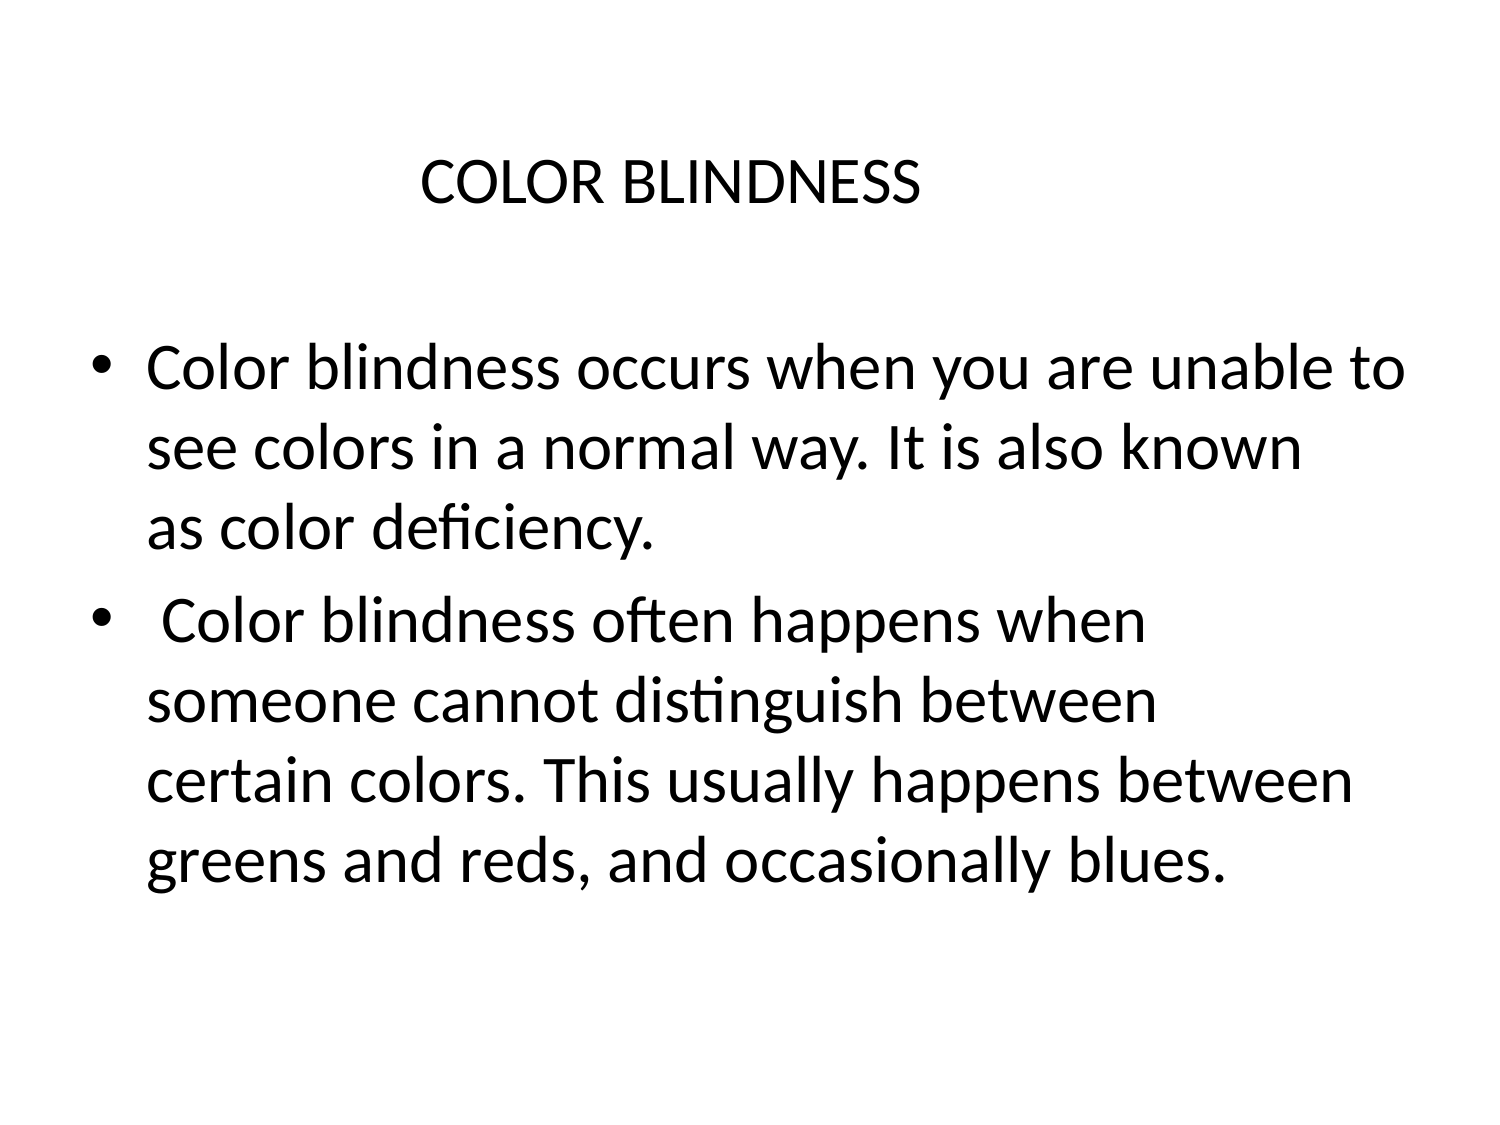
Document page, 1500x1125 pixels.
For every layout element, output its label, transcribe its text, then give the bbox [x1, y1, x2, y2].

list COLOR BLINDNESS Color blindness occurs when you are unable to see colors in a normal way. It is also known as color deficiency. Color blindness often happens when someone cannot distinguish between certain colors. This usually happens between greens and reds, and occasionally blues. [75, 128, 1425, 1005]
